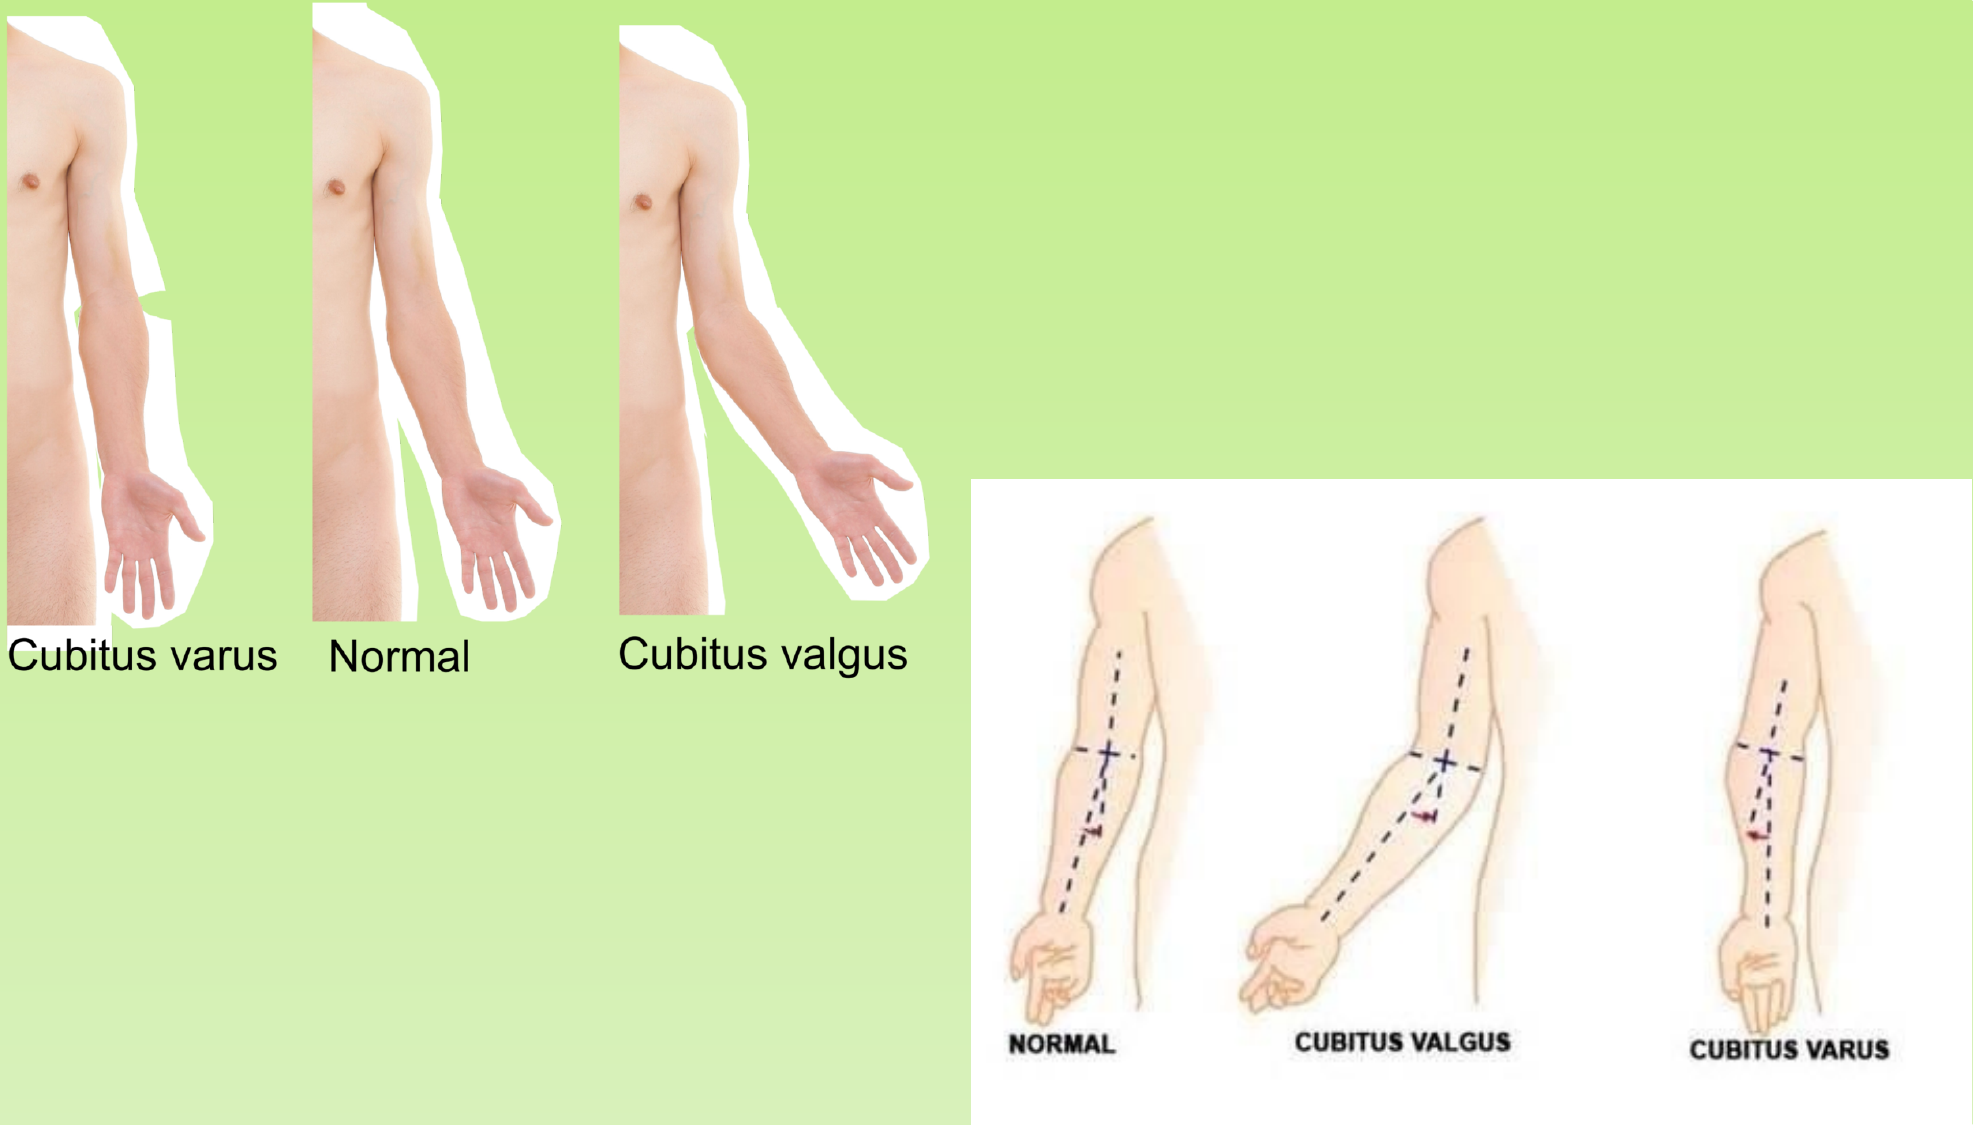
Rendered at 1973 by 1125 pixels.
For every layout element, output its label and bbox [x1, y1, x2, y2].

picture [0, 0, 947, 681]
list [971, 478, 1972, 1125]
